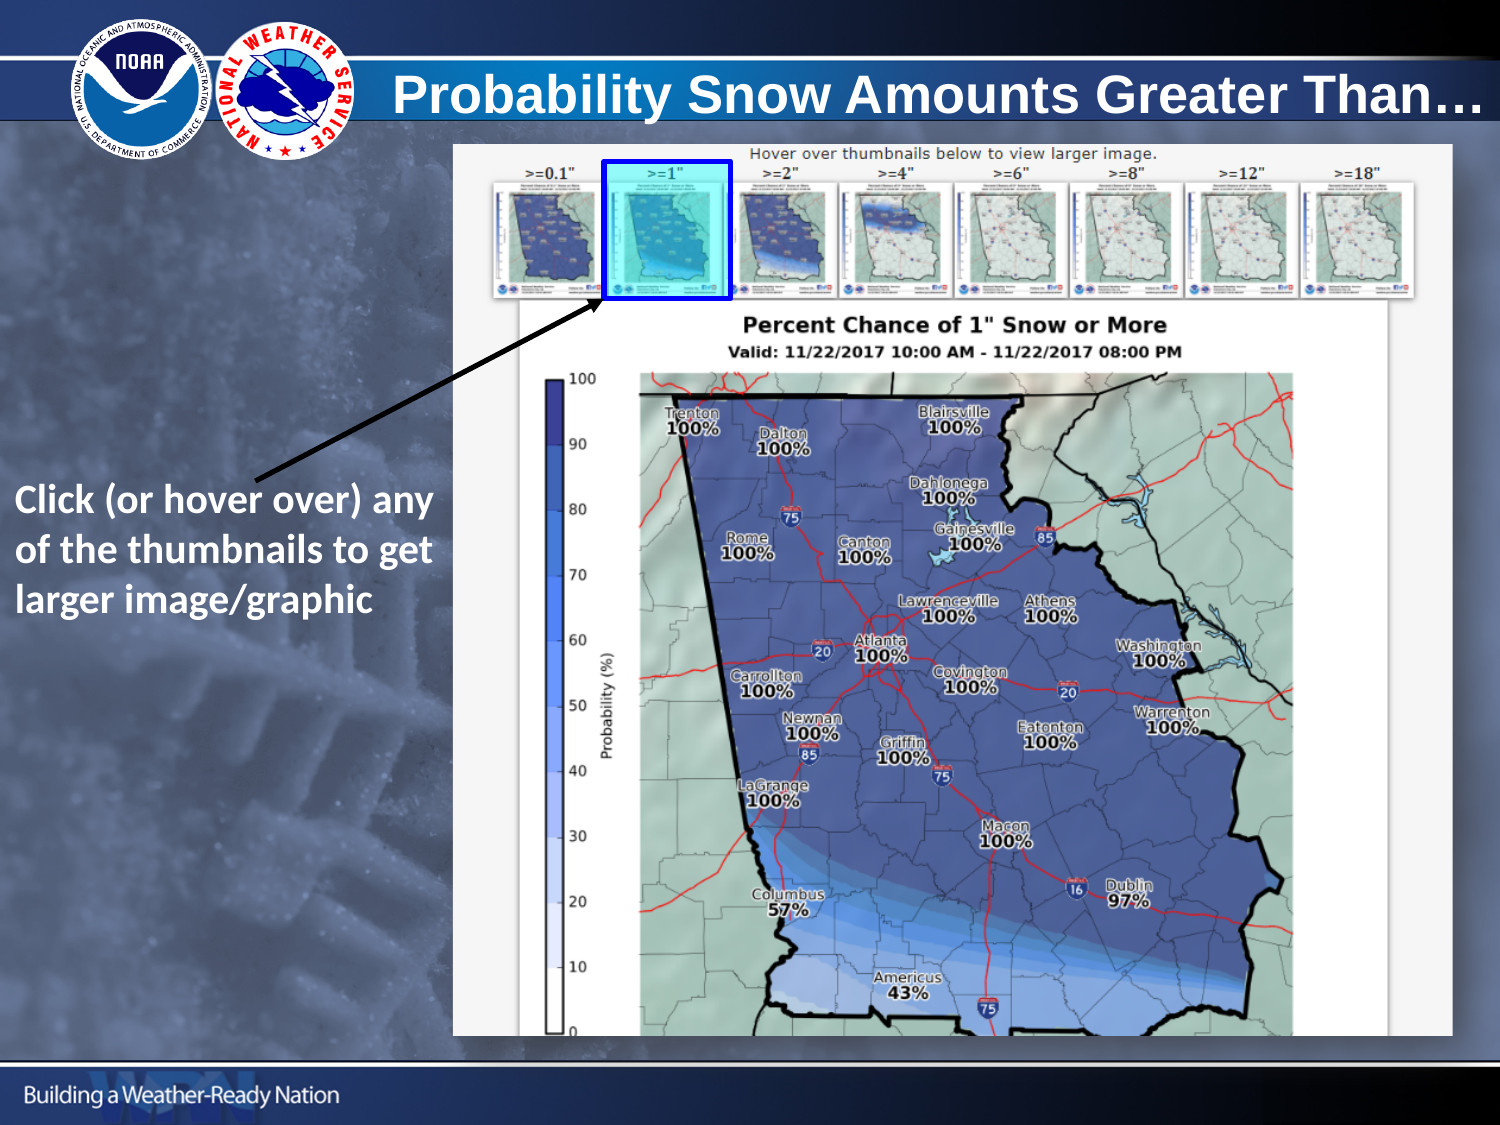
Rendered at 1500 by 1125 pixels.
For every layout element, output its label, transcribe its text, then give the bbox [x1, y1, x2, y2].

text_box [254, 298, 605, 482]
picture [0, 0, 1500, 1125]
text_box Probability Snow Amounts Greater Than… [377, 52, 1500, 121]
